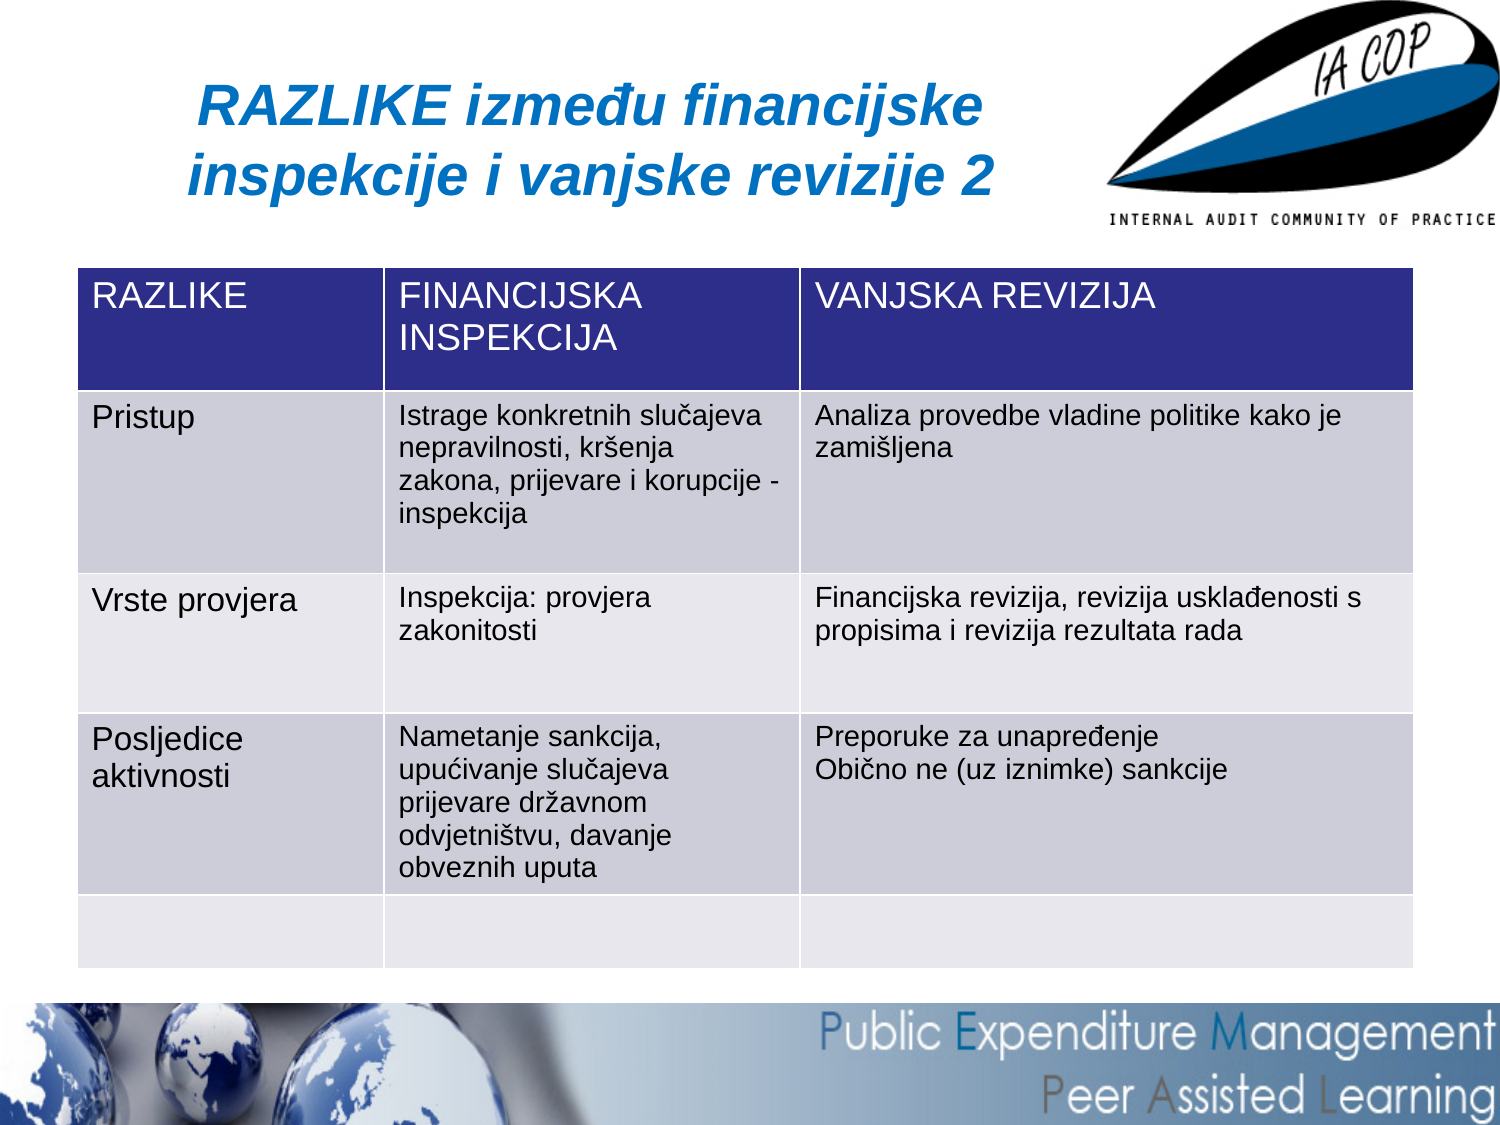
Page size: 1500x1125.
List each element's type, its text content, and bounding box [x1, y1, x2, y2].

table_cell Posljedice aktivnosti [78, 714, 383, 894]
table_header RAZLIKE [78, 268, 383, 390]
table_cell Istrage konkretnih slučajeva nepravilnosti, kršenja zakona, prijevare i korupcije - inspekcija [385, 392, 799, 573]
picture [0, 1003, 1500, 1125]
table_header VANJSKA REVIZIJA [801, 268, 1413, 390]
table_cell Vrste provjera [78, 574, 383, 712]
picture [1105, 0, 1500, 232]
table_cell [801, 896, 1413, 968]
table_cell Preporuke za unapređenje Obično ne (uz iznimke) sankcije [801, 714, 1413, 894]
table_cell Analiza provedbe vladine politike kako je zamišljena [801, 392, 1413, 573]
table_cell Financijska revizija, revizija usklađenosti s propisima i revizija rezultata rada [801, 574, 1413, 712]
table_header FINANCIJSKA INSPEKCIJA [385, 268, 799, 390]
table_cell [78, 896, 383, 968]
table_cell Nametanje sankcija, upućivanje slučajeva prijevare državnom odvjetništvu, davanje obveznih uputa [385, 714, 799, 894]
table_cell Pristup [78, 392, 383, 573]
table_cell [385, 896, 799, 968]
title RAZLIKE između financijske inspekcije i vanjske revizije 2 [76, 42, 1104, 232]
table_cell Inspekcija: provjera zakonitosti [385, 574, 799, 712]
